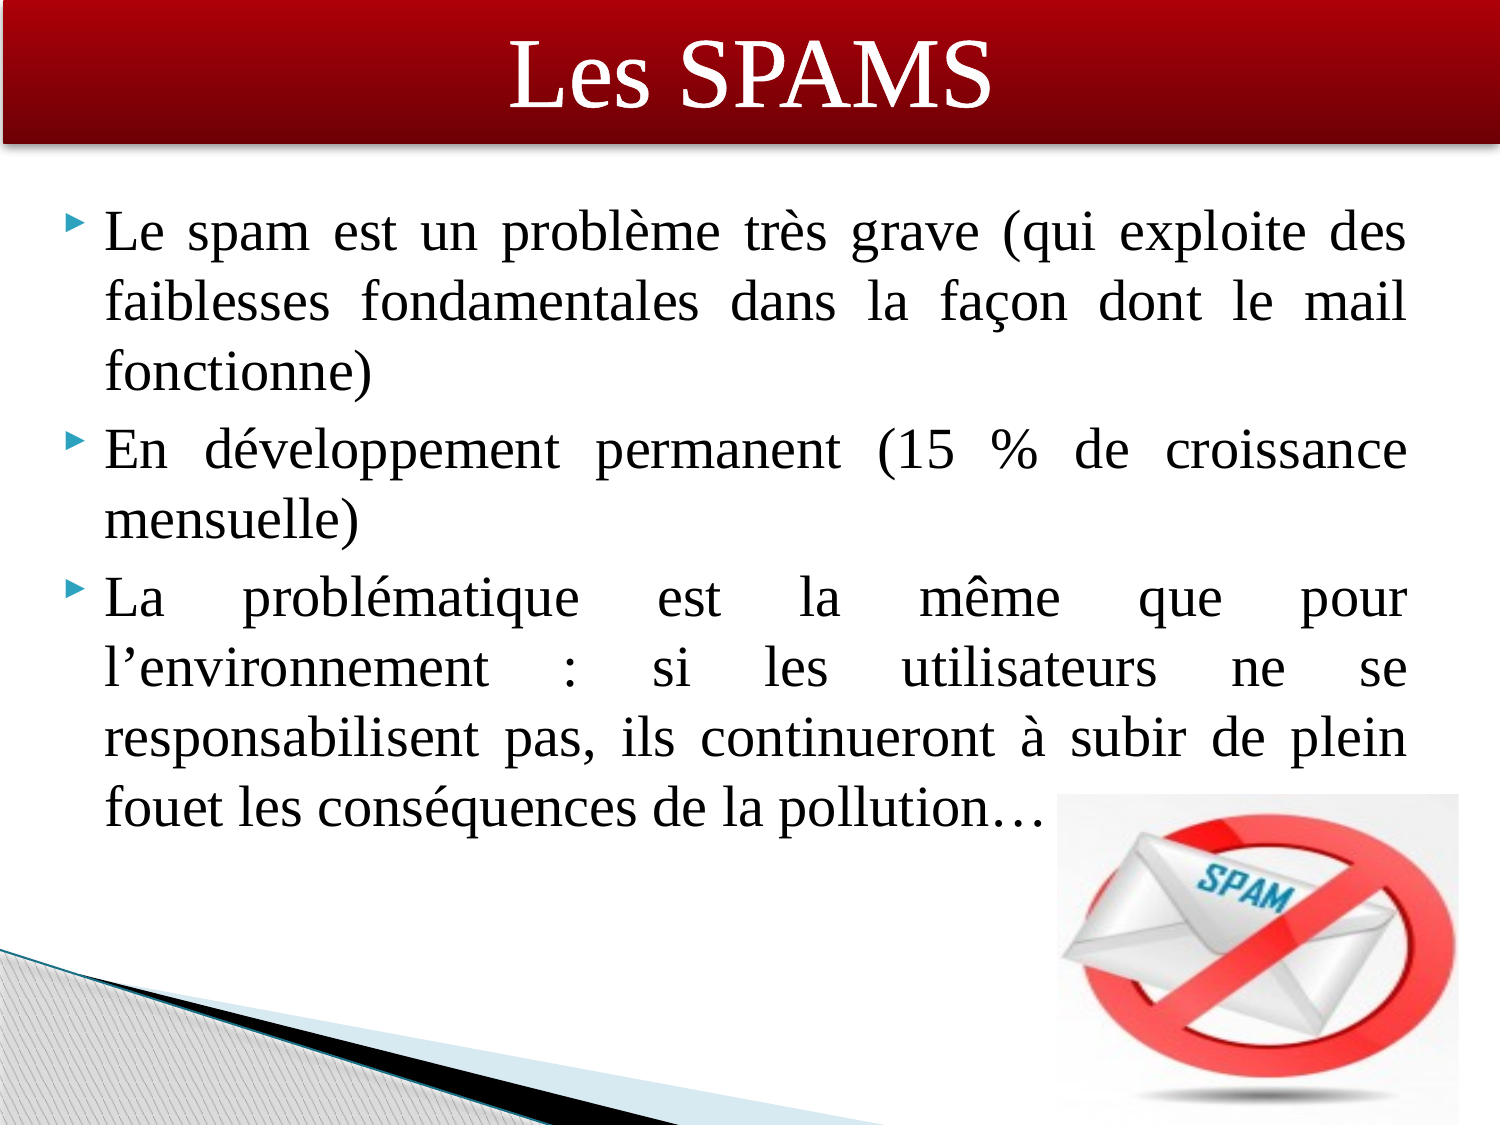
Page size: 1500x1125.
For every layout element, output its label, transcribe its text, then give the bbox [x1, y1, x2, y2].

text_box Les SPAMS [3, 0, 1500, 144]
list Le spam est un problème très grave (qui exploite des faiblesses fondamentales dans la façon dont le mail fonctionne) En développement permanent (15 % de croissance mensuelle) La problématique est la même que pour l’environnement : si les utilisateurs ne se responsabilisent pas, ils continueront à subir de plein fouet les conséquences de la pollution… [29, 184, 1424, 870]
picture [1056, 794, 1459, 1125]
